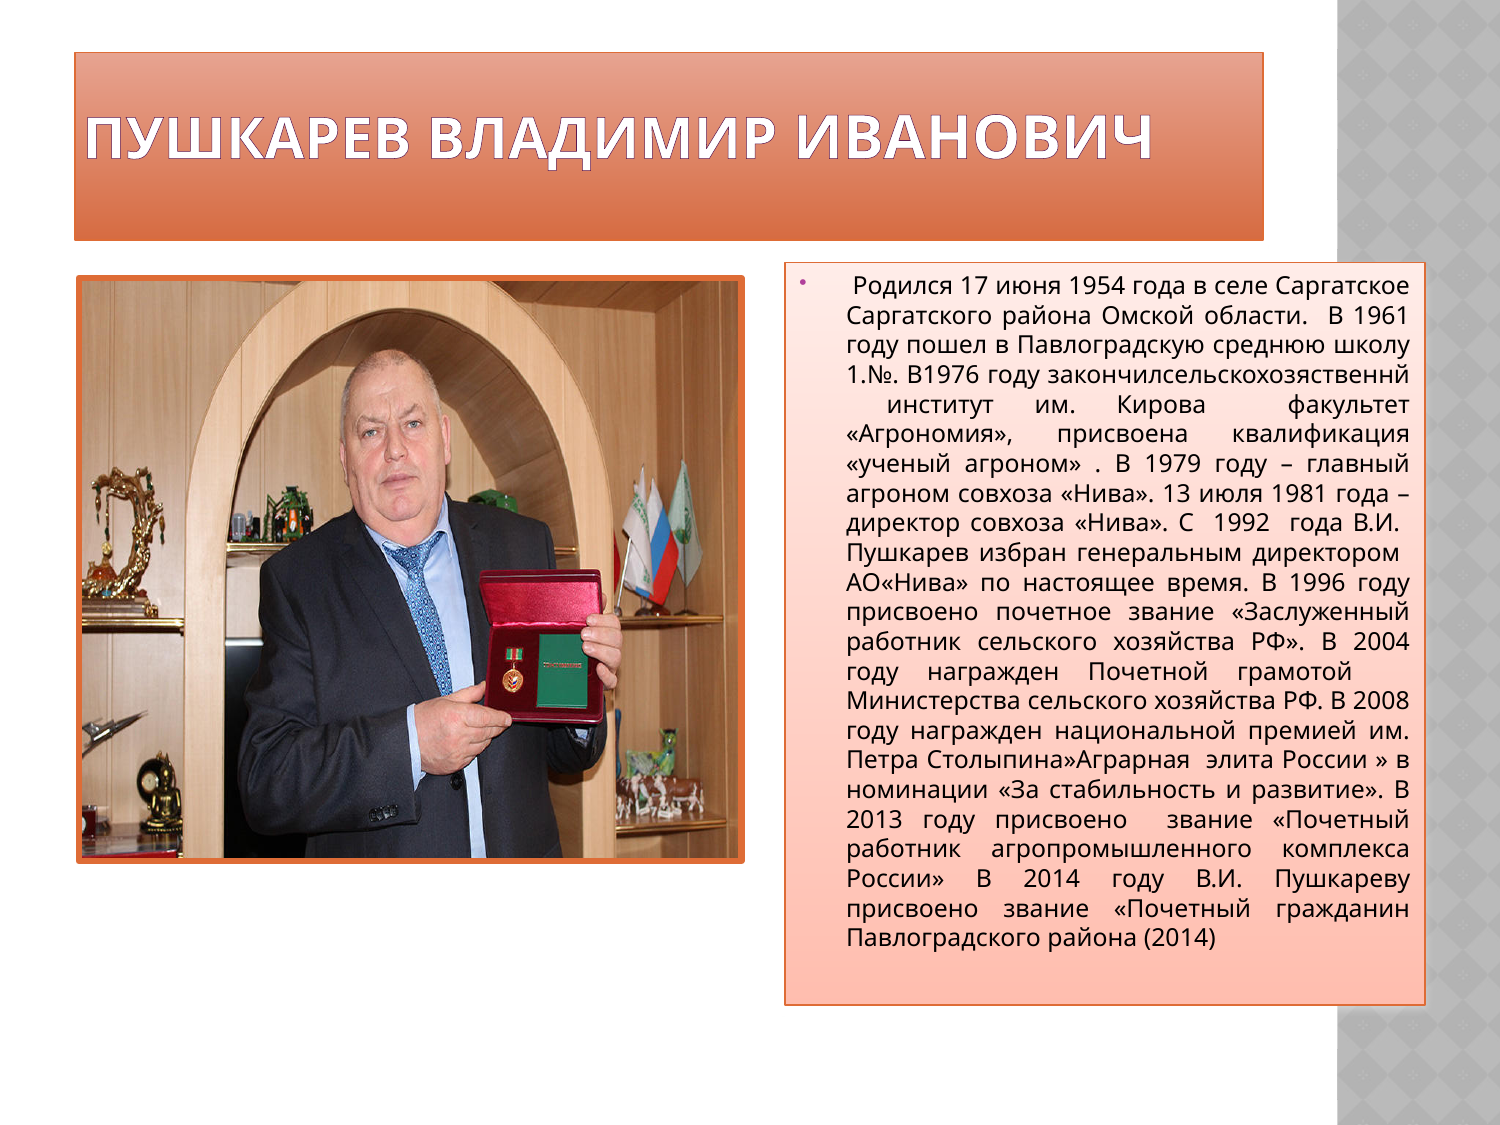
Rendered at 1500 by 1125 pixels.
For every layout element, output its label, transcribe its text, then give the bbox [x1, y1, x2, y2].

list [81, 280, 739, 859]
list Родился 17 июня 1954 года в селе Саргатское Саргатского района Омской области. В 1961 году пошел в Павлоградскую среднюю школу 1.№. В1976 году закончилсельскохозяственнй институт им. Кирова факультет «Агрономия», присвоена квалификация «ученый агроном» . В 1979 году – главный агроном совхоза «Нива». 13 июля 1981 года – директор совхоза «Нива». С 1992 года В.И. Пушкарев избран генеральным директором АО«Нива» по настоящее время. В 1996 году присвоено почетное звание «Заслуженный работник сельского хозяйства РФ». В 2004 году награжден Почетной грамотой Министерства сельского хозяйства РФ. В 2008 году награжден национальной премией им. Петра Столыпина»Аграрная элита России » в номинации «За стабильность и развитие». В 2013 году присвоено звание «Почетный работник агропромышленного комплекса России» В 2014 году В.И. Пушкареву присвоено звание «Почетный гражданин Павлоградского района (2014) [784, 262, 1426, 1006]
title ПУШКАРЕВ ВЛАДИМИР ИВАНОВИЧ [74, 52, 1264, 241]
